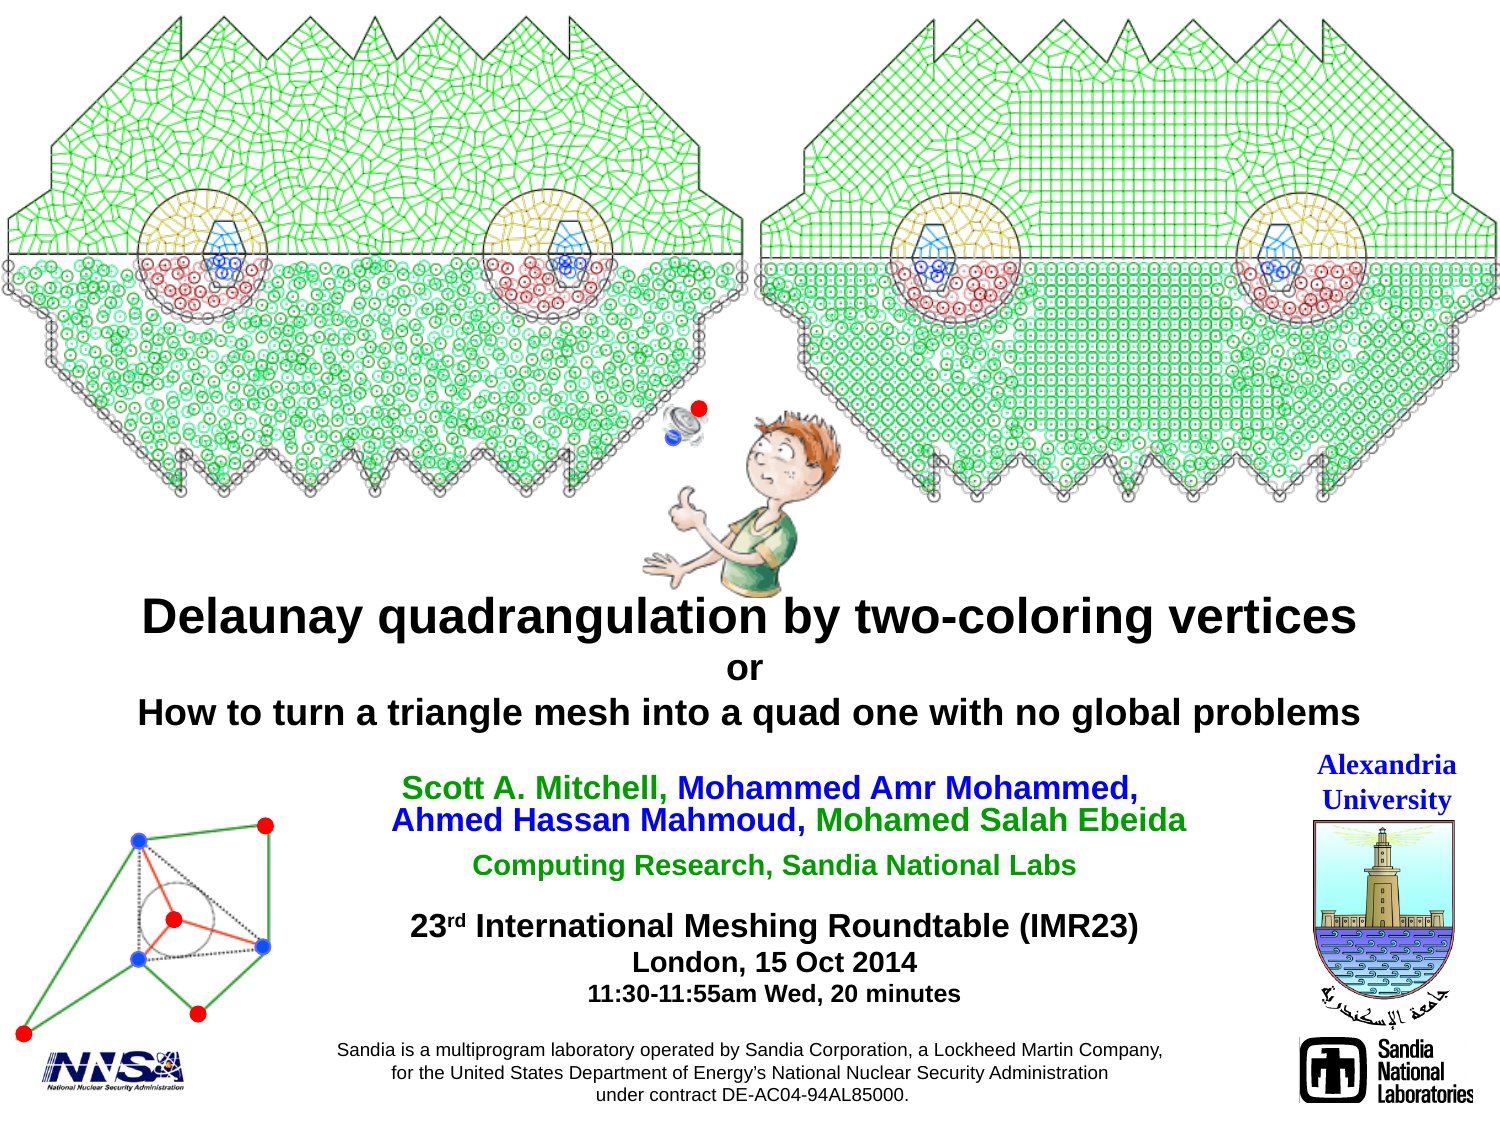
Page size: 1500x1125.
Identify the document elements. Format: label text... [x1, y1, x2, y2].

subtitle Scott A. Mitchell, Mohammed Amr Mohammed, Ahmed Hassan Mahmoud, Mohamed Salah Ebeida Computing Research, Sandia National Labs 23rd International Meshing Roundtable (IMR23) London, 15 Oct 2014 11:30-11:55am Wed, 20 minutes [206, 728, 1316, 1033]
picture [37, 1042, 188, 1096]
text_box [11, 814, 279, 1042]
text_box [1301, 737, 1474, 1030]
picture [1299, 1037, 1482, 1111]
picture [0, 11, 1500, 599]
text_box Sandia is a multiprogram laboratory operated by Sandia Corporation, a Lockheed Martin Company, for the United States Department of Energy’s National Nuclear Security Administration under contract DE-AC04-94AL85000. [322, 1033, 1178, 1113]
title Delaunay quadrangulation by two-coloring vertices or How to turn a triangle mesh into a quad one with no global problems [0, 528, 1500, 728]
